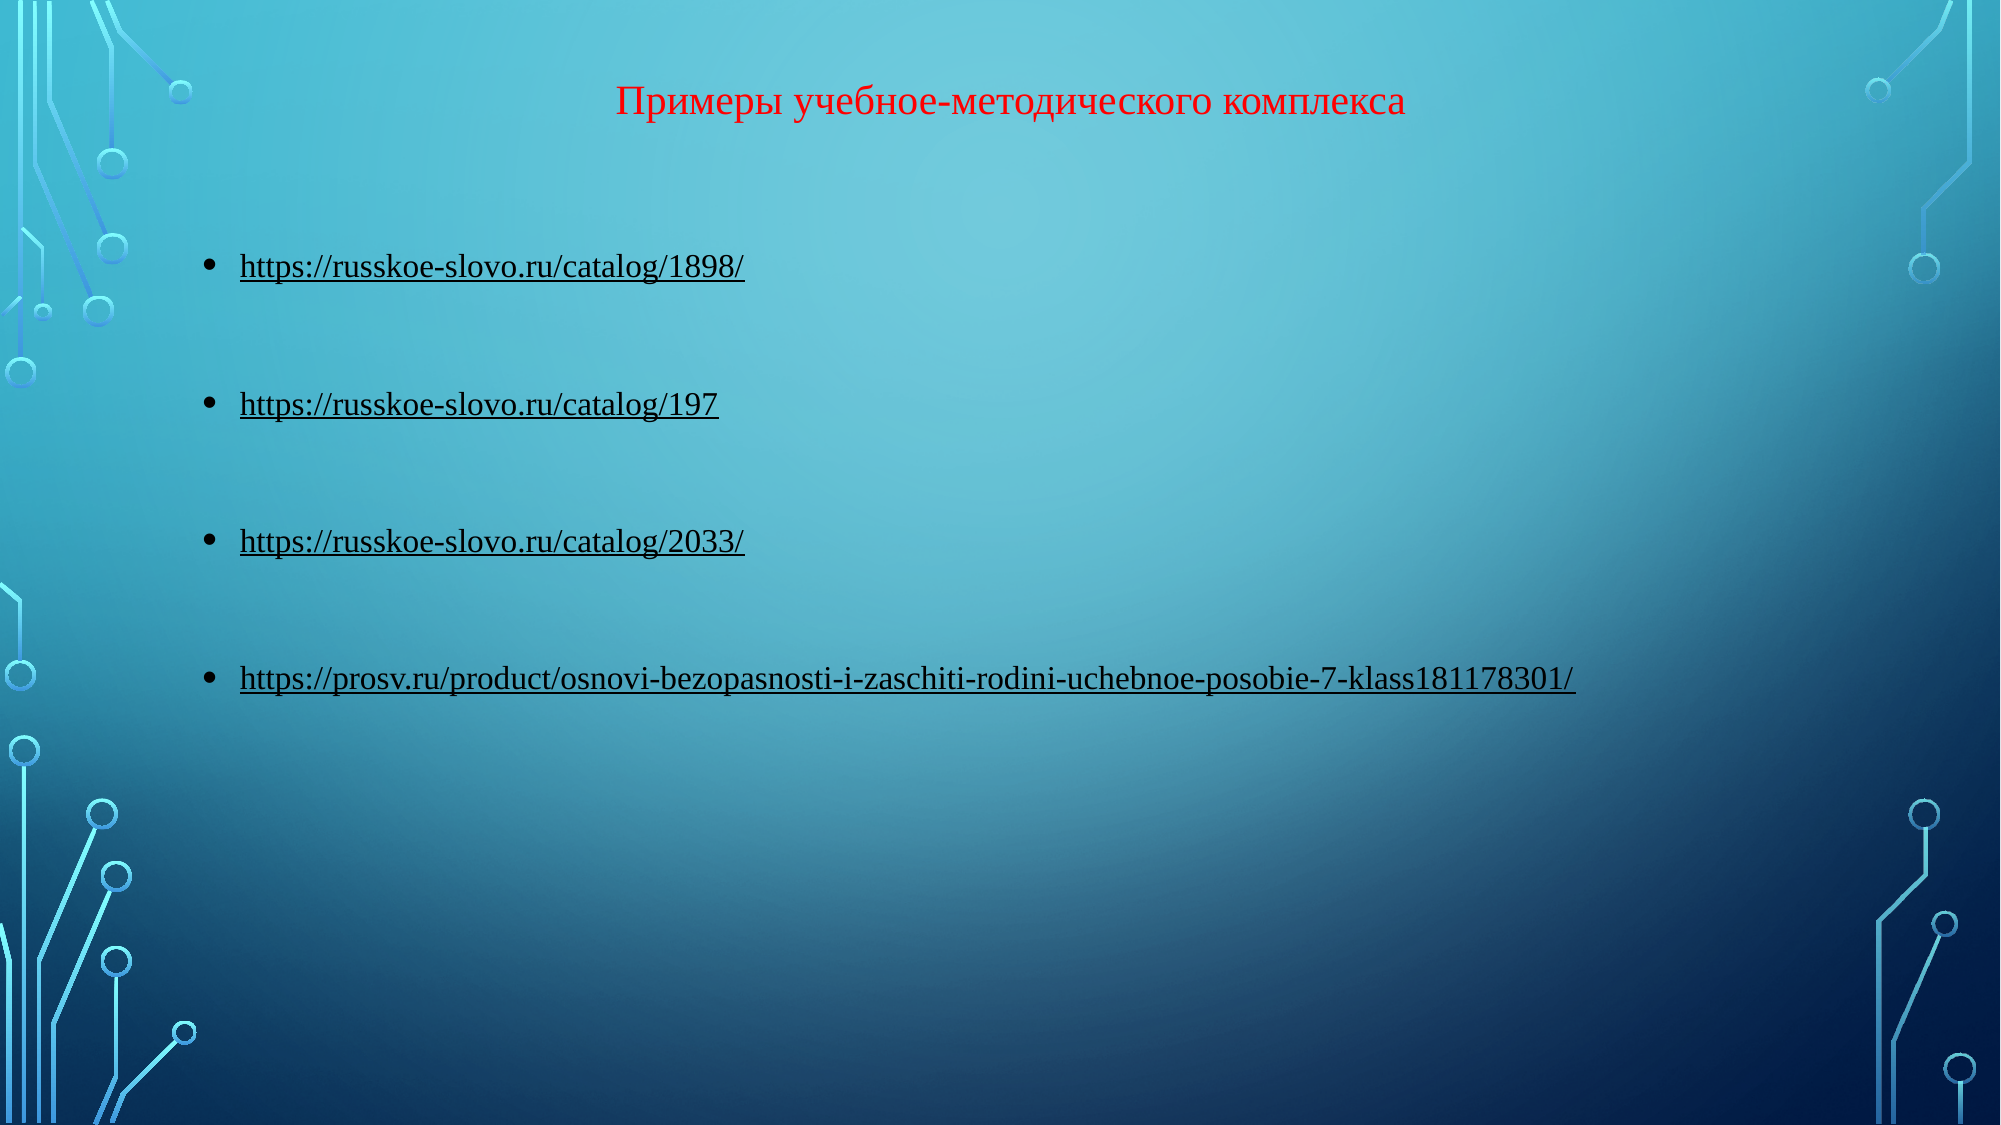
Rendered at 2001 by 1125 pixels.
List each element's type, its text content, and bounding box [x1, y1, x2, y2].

list Примеры учебное-методического комплекса https://russkoe-slovo.ru/catalog/1898/ https://russkoe-slovo.ru/catalog/197 https://russkoe-slovo.ru/catalog/2033/ https://prosv.ru/product/osnovi-bezopasnosti-i-zaschiti-rodini-uchebnoe-posobie-7-klass181178301/ [187, 55, 1846, 950]
